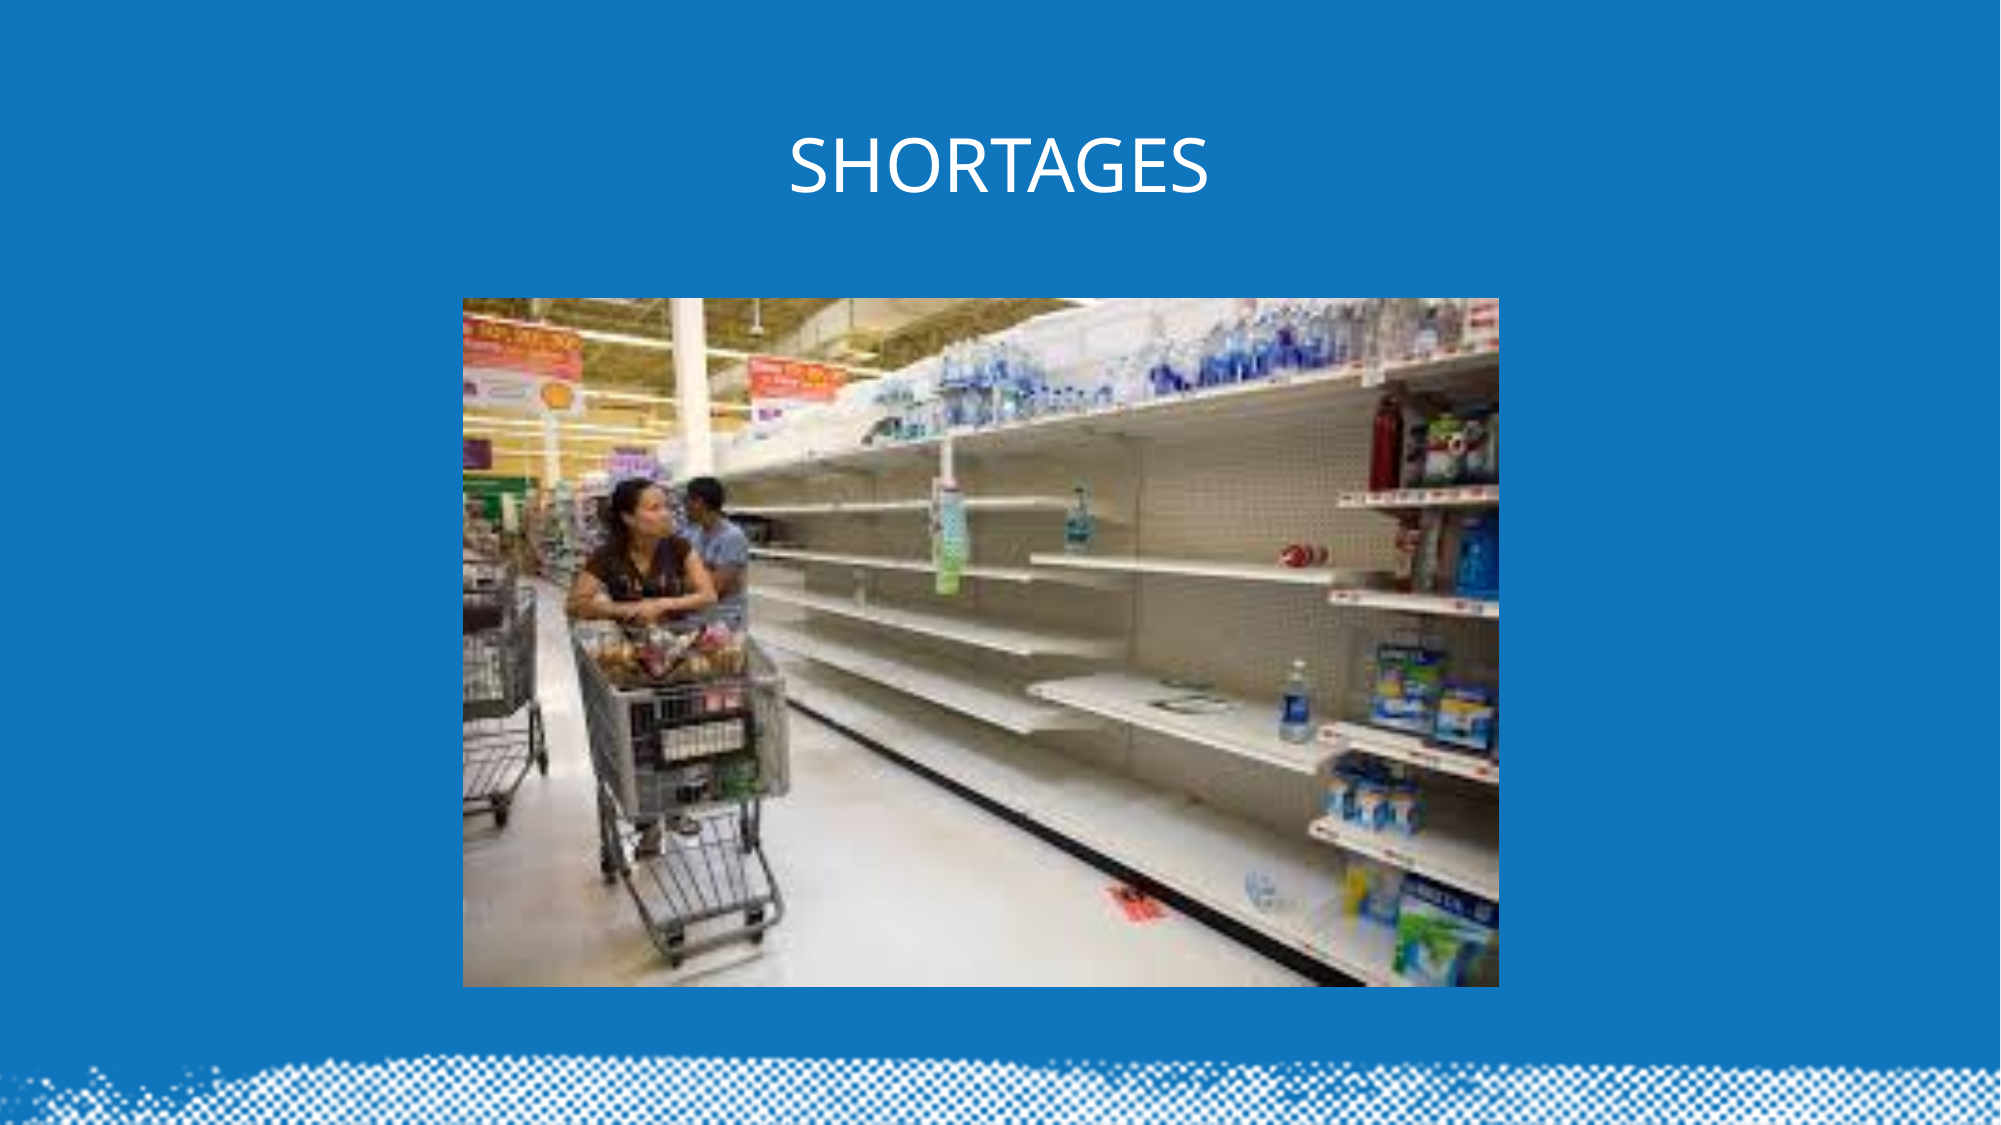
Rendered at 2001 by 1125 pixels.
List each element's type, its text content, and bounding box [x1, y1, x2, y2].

title Shortages [137, 59, 1863, 278]
picture [0, 0, 2001, 1125]
